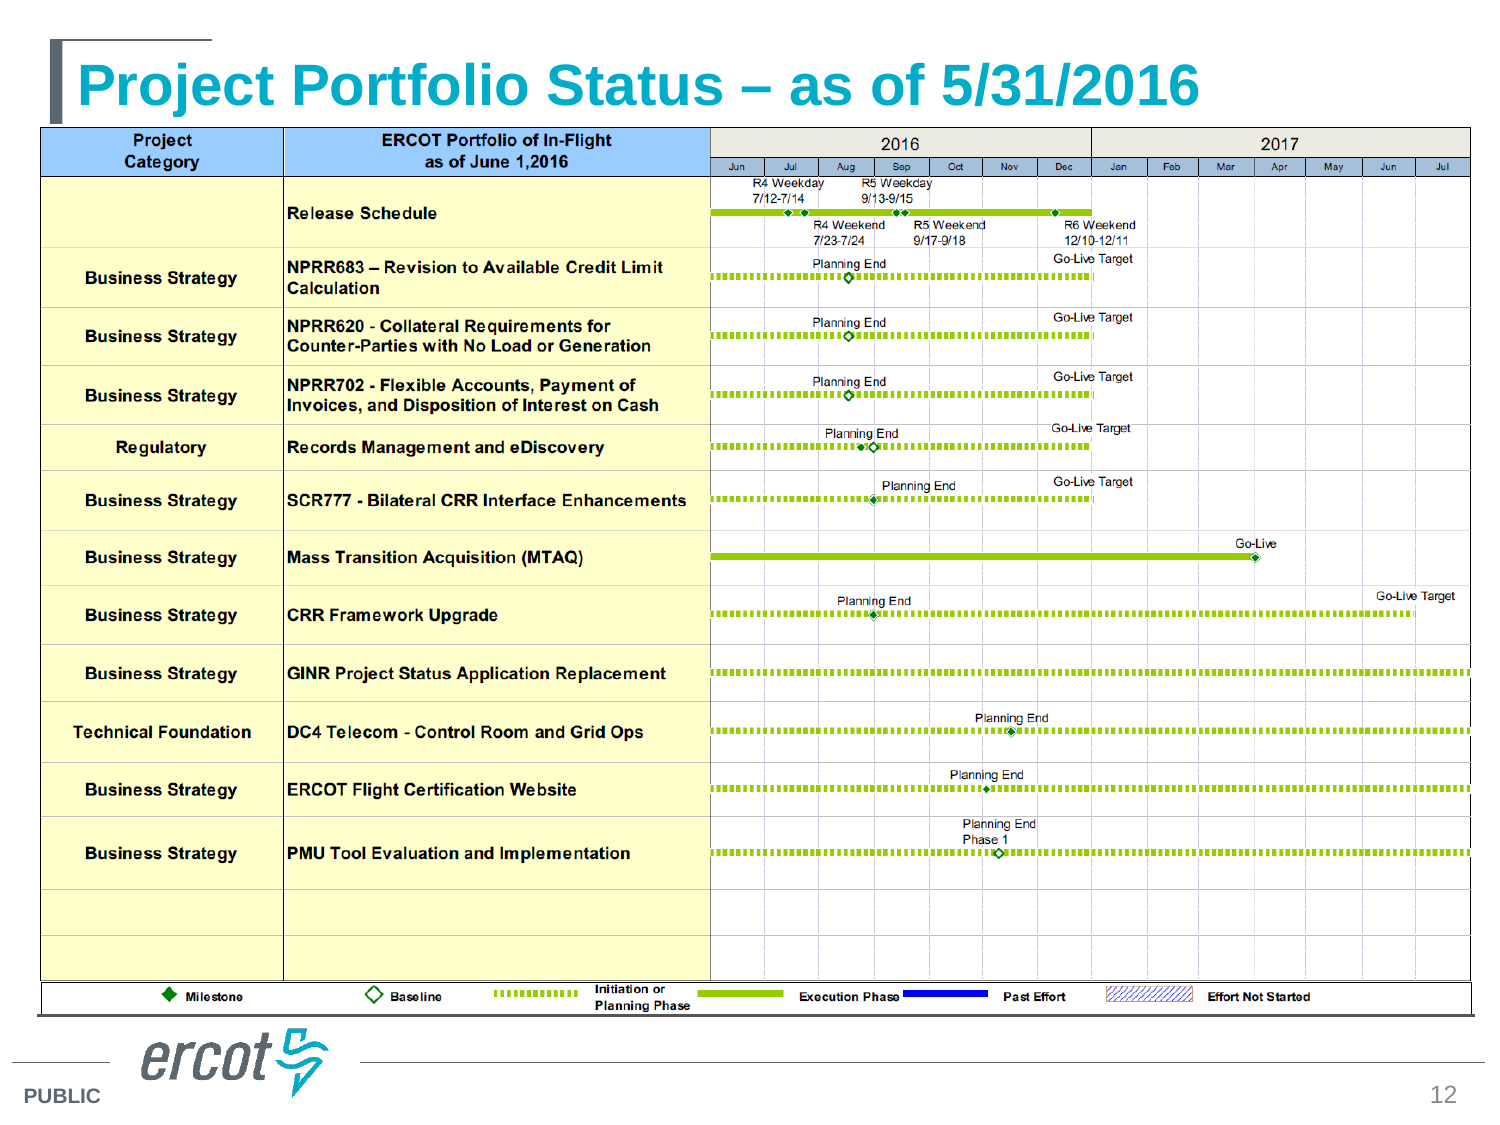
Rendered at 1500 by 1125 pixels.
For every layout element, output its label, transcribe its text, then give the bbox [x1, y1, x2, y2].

title Project Portfolio Status – as of 5/31/2016 [62, 39, 1325, 123]
picture [37, 124, 1476, 1018]
picture [137, 1024, 332, 1100]
slide_number 12 [1412, 1076, 1475, 1112]
